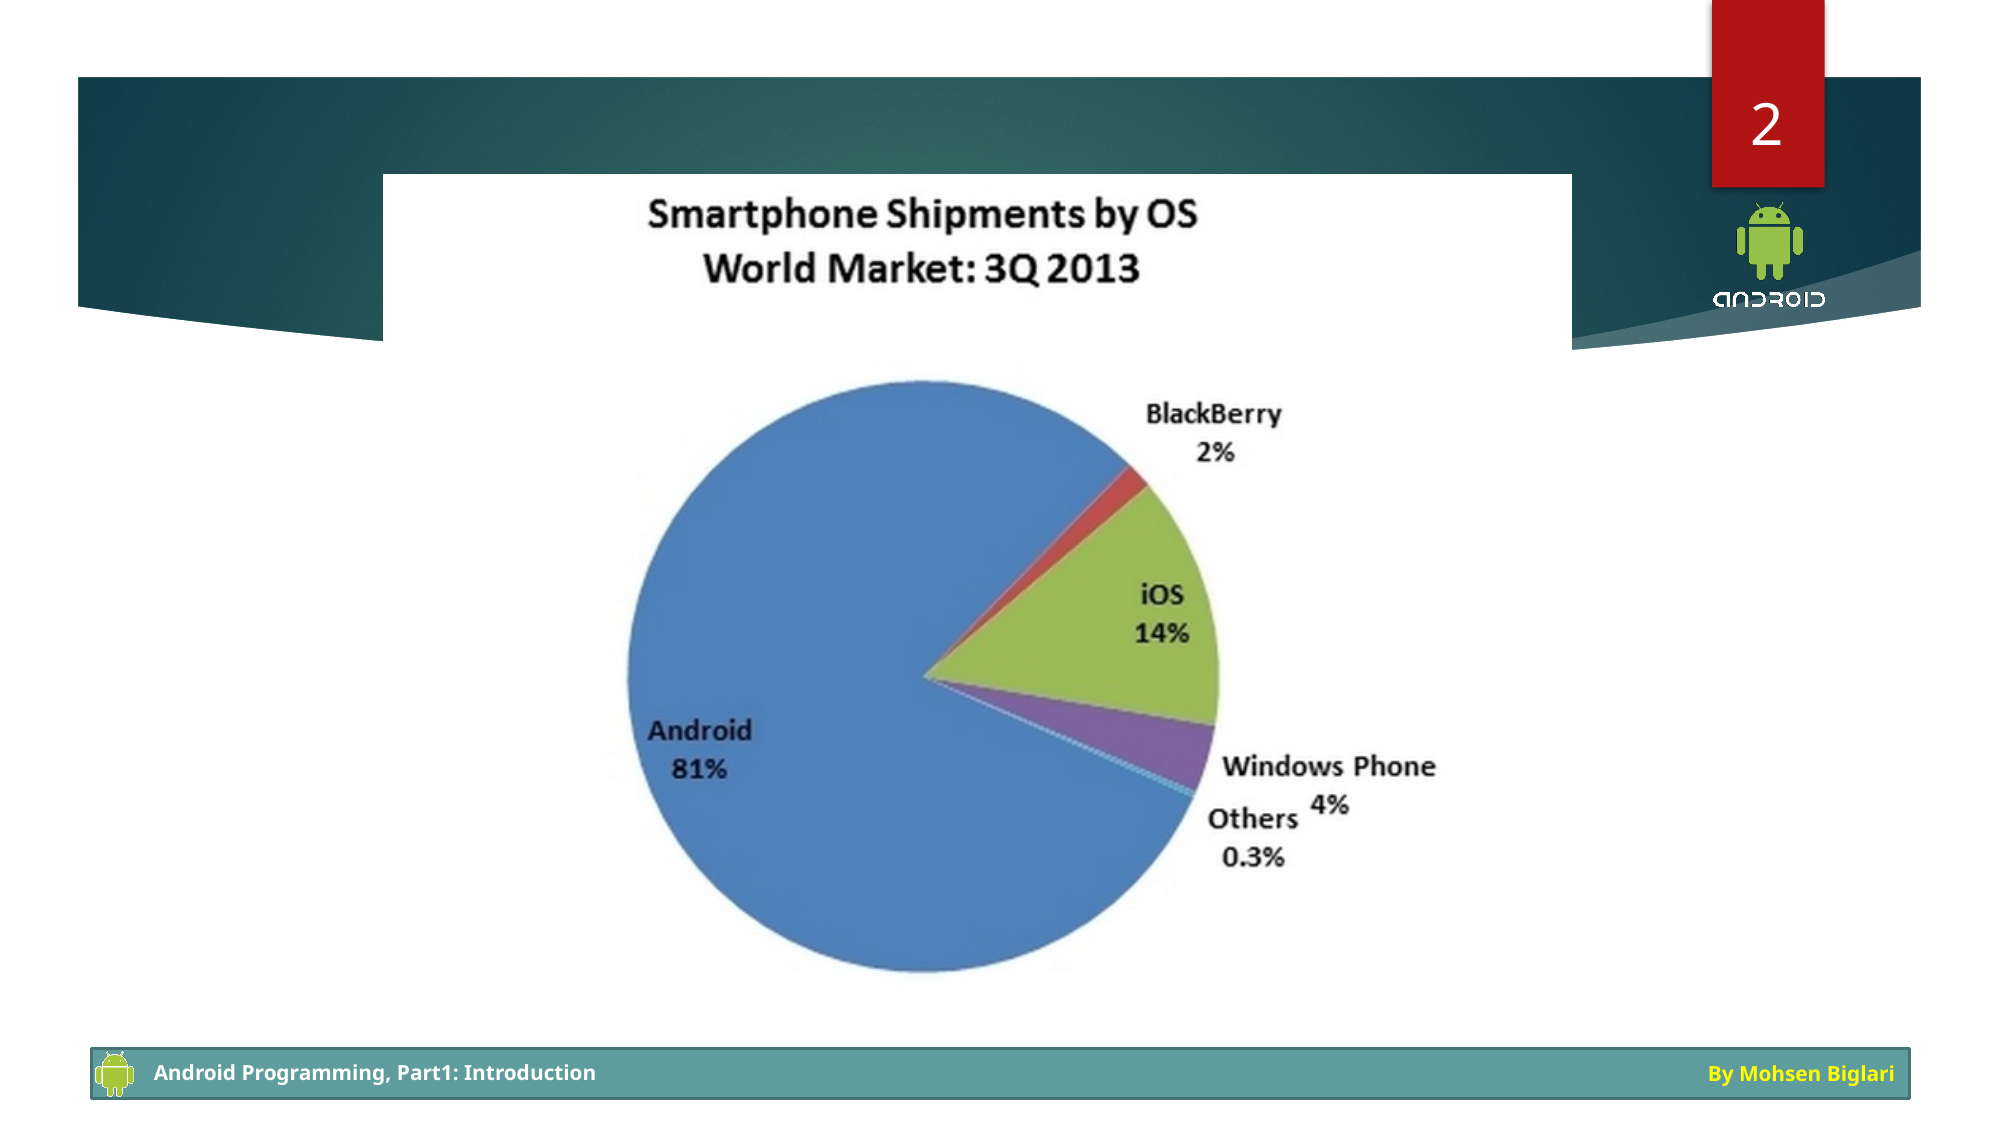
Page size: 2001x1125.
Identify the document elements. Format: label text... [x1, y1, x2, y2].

picture [1713, 202, 1825, 307]
picture [383, 174, 1572, 1031]
slide_number 2 [1698, 48, 1836, 175]
slide_number By Mohsen Biglari [1656, 1048, 1910, 1099]
picture [95, 1051, 134, 1097]
footer Android Programming, Part1: Introduction [138, 1048, 853, 1100]
